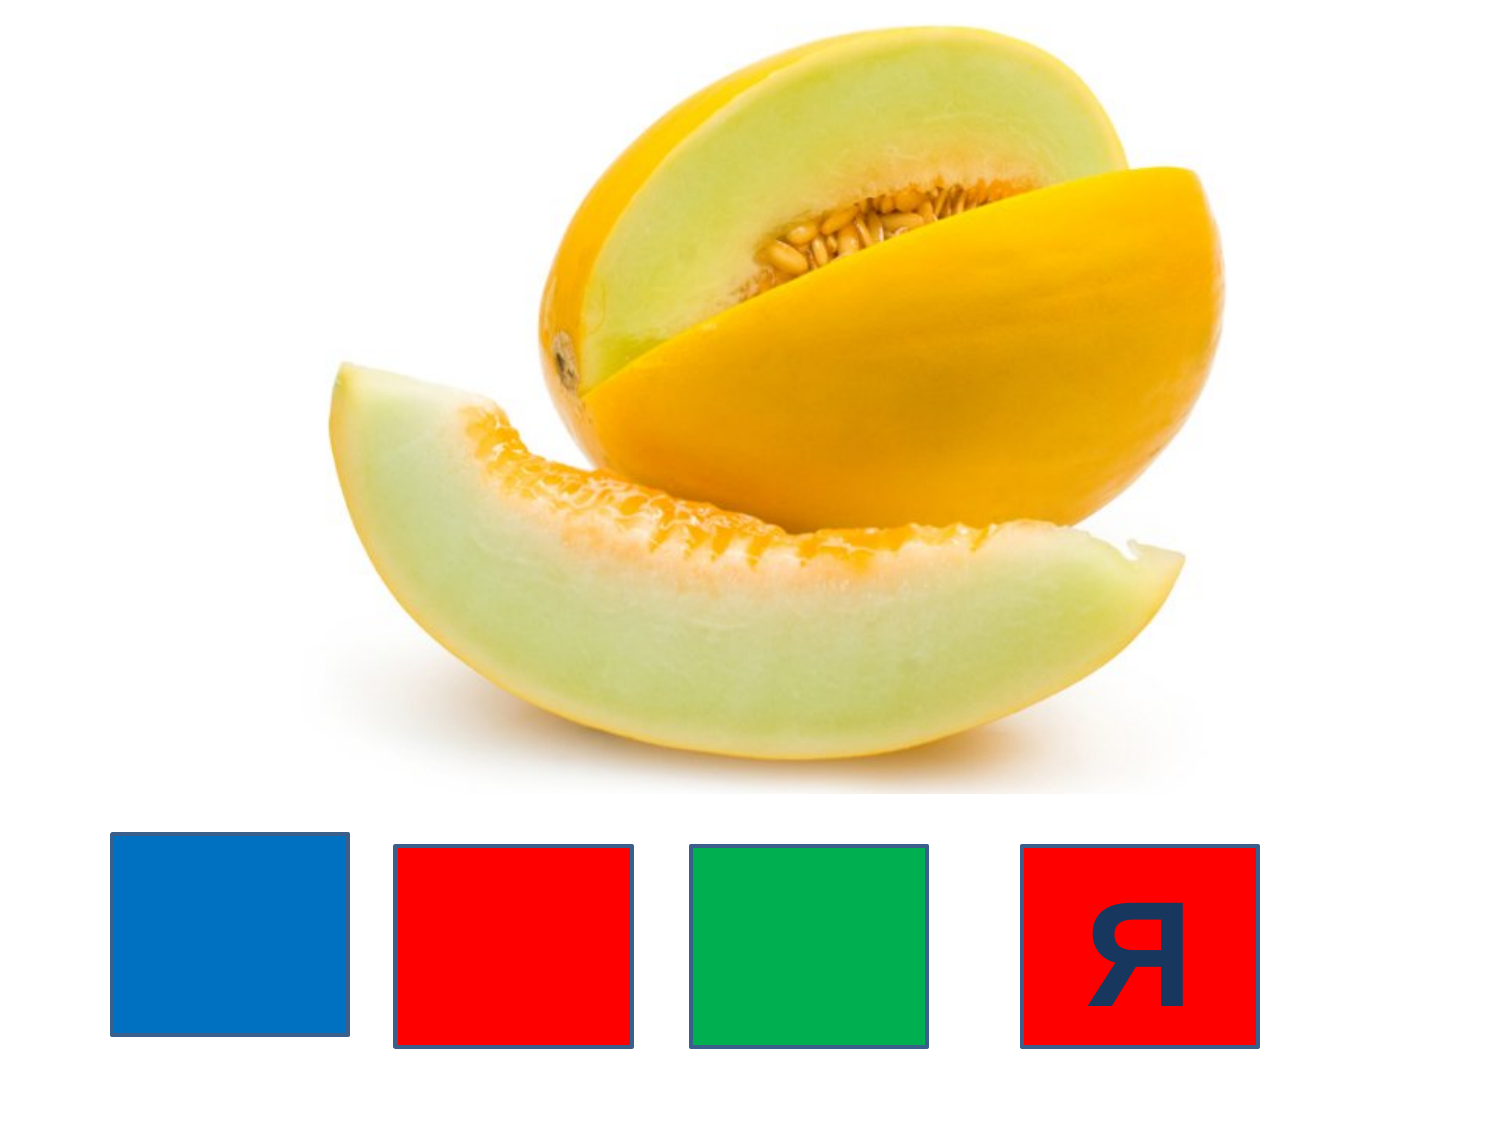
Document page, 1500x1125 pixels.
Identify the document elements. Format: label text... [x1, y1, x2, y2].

text_box [689, 844, 929, 1049]
text_box [393, 844, 634, 1049]
picture [300, 0, 1239, 794]
text_box [110, 832, 350, 1037]
text_box Я [1020, 844, 1260, 1049]
